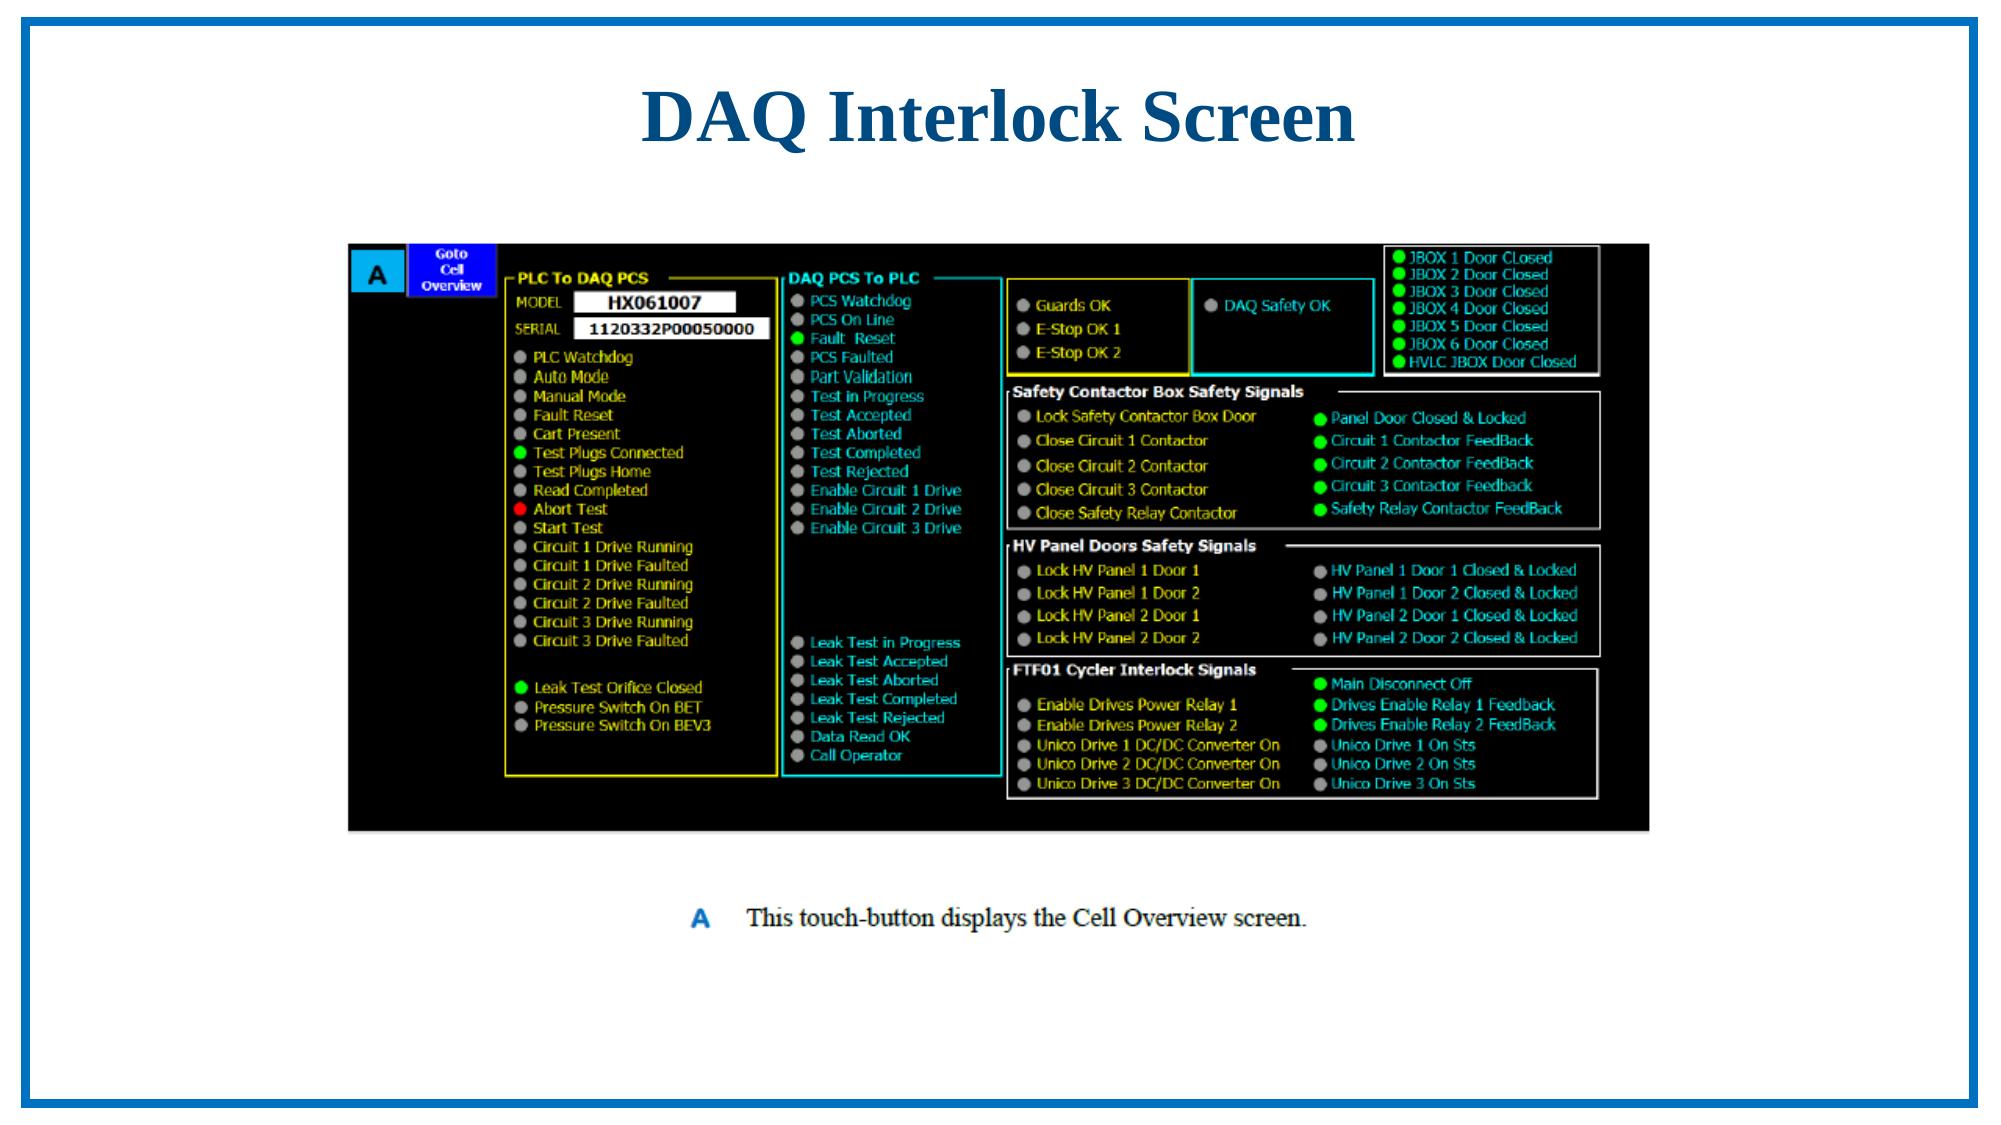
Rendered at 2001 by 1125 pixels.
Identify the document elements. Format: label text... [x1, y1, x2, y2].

text_box [24, 21, 1975, 1104]
picture [678, 890, 1322, 956]
text_box DAQ Interlock Screen [626, 58, 1372, 164]
picture [339, 233, 1659, 836]
